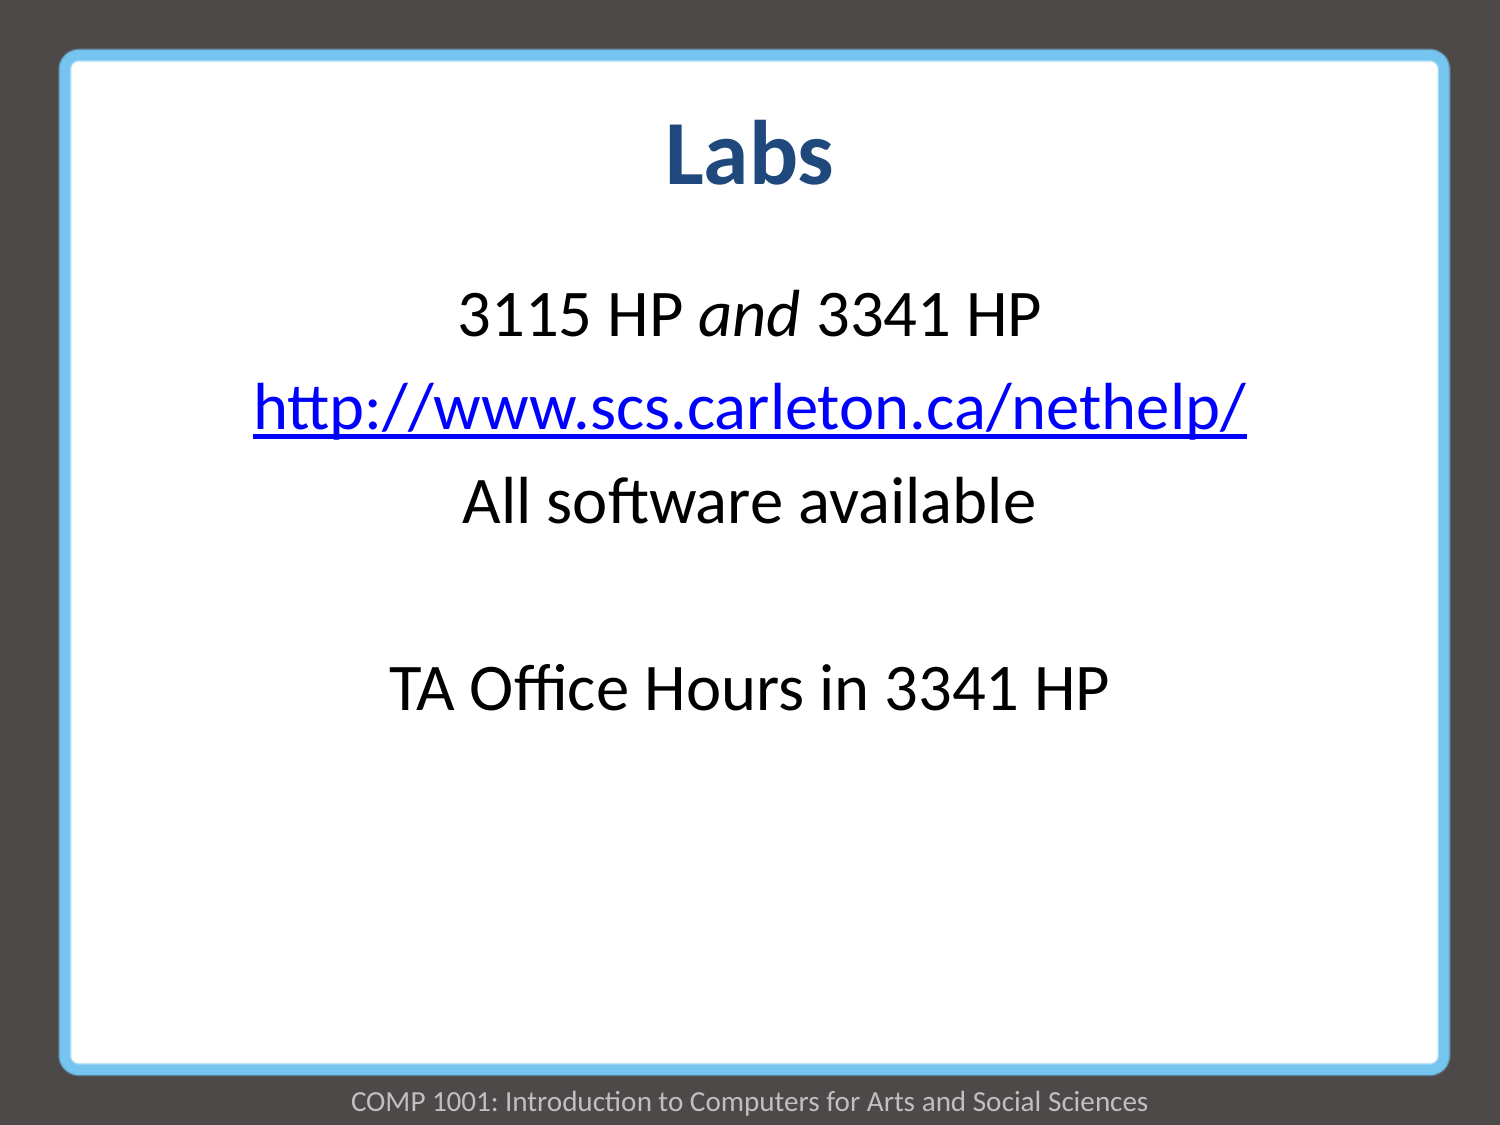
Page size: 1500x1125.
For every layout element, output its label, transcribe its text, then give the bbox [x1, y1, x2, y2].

list 3115 HP and 3341 HP http://www.scs.carleton.ca/nethelp/ All software available TA Office Hours in 3341 HP [75, 262, 1425, 1005]
picture [0, 0, 1500, 1125]
title Labs [75, 62, 1425, 233]
